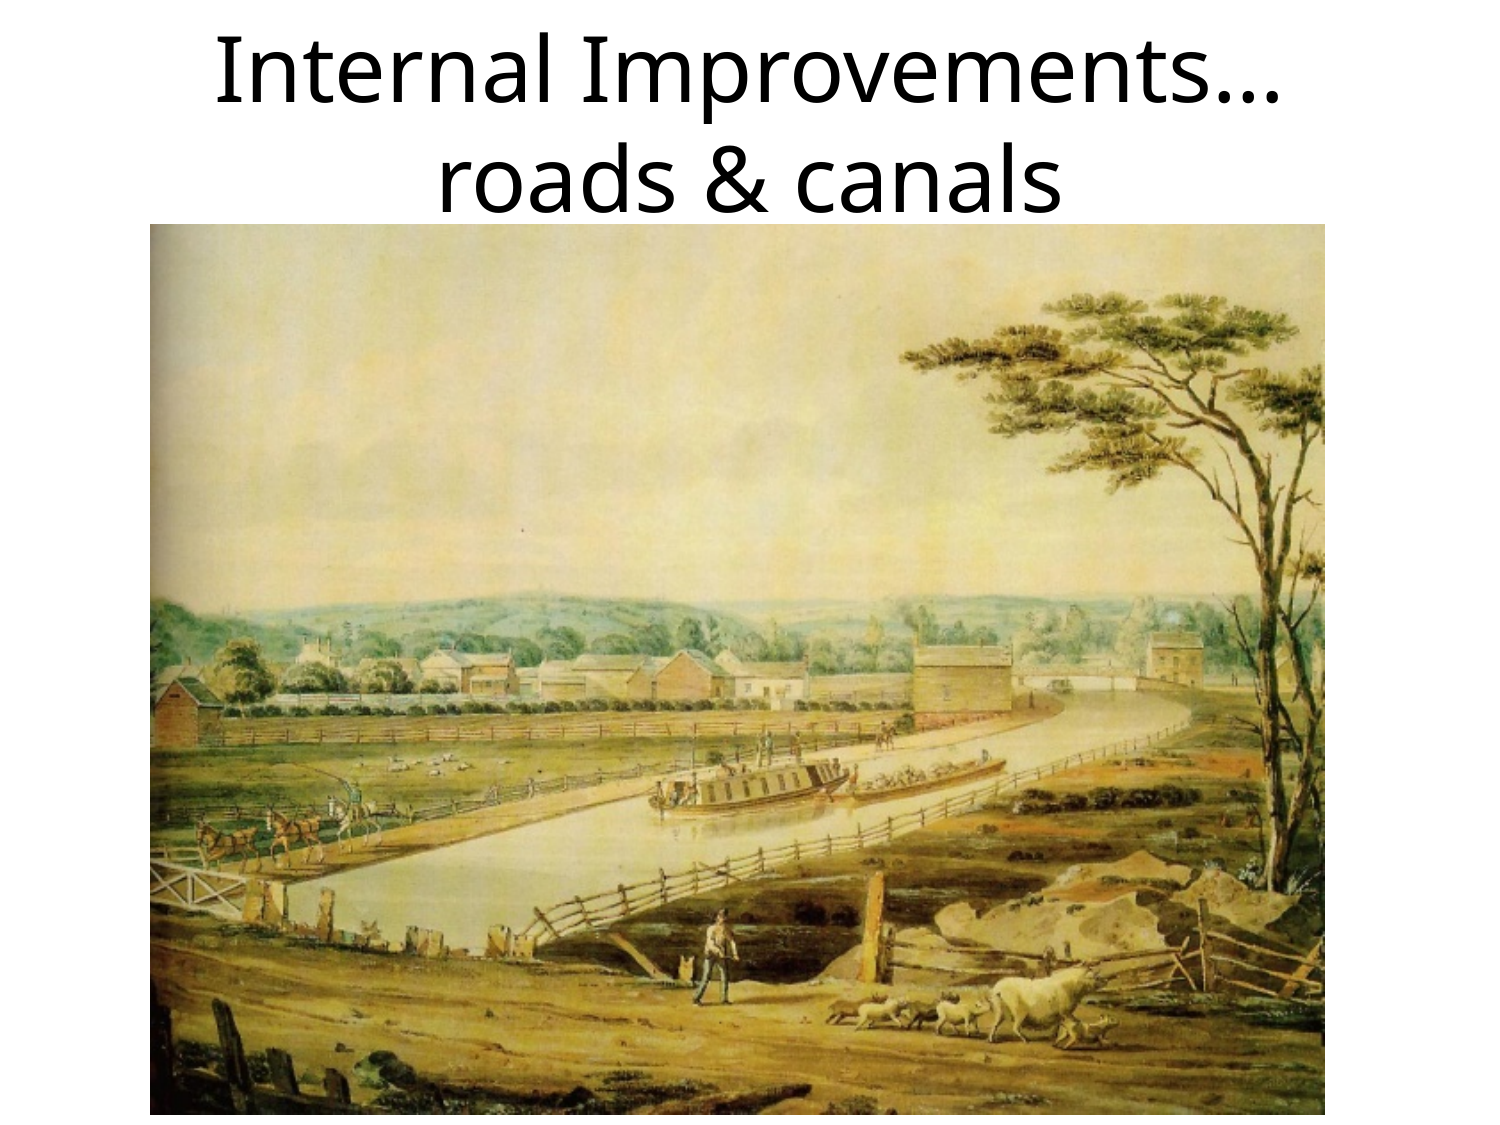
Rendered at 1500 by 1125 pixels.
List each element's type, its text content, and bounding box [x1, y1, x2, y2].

picture [149, 224, 1326, 1115]
title Internal Improvements… roads & canals [112, 0, 1388, 242]
